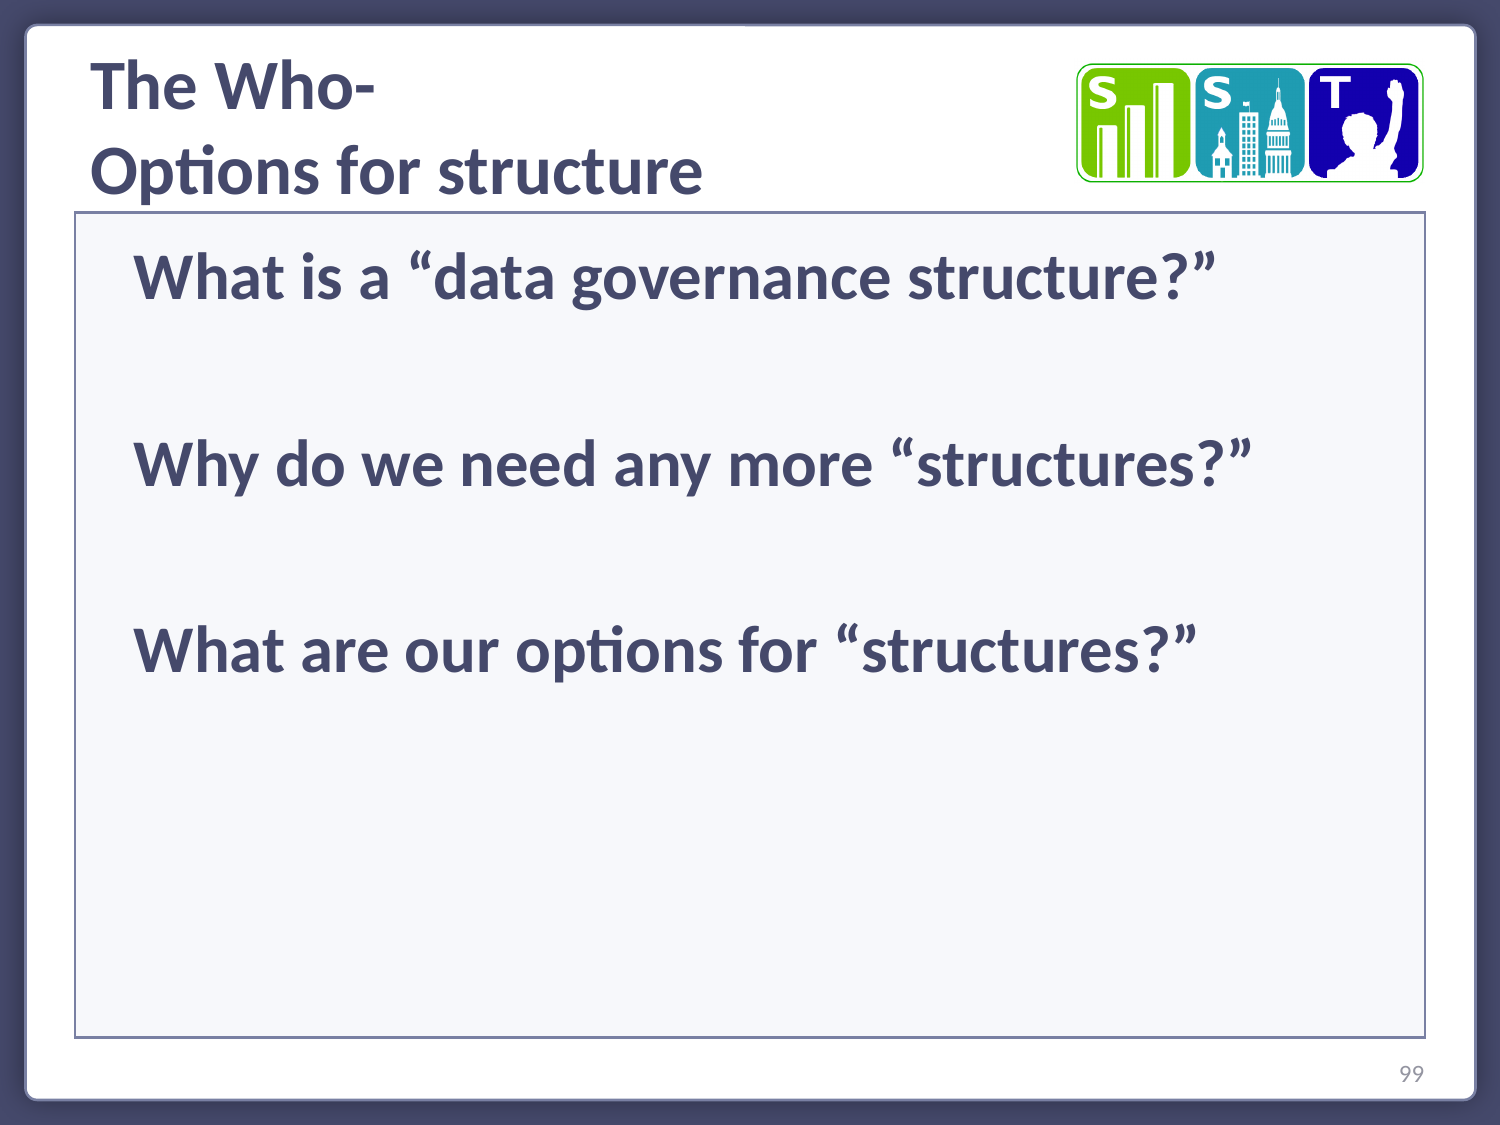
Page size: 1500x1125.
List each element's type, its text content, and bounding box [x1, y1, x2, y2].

list What is a “data governance structure?” Why do we need any more “structures?” What are our options for “structures?” [99, 224, 1425, 1005]
text_box The Who- Options for structure [74, 37, 1425, 210]
slide_number 99 [1089, 1042, 1440, 1103]
